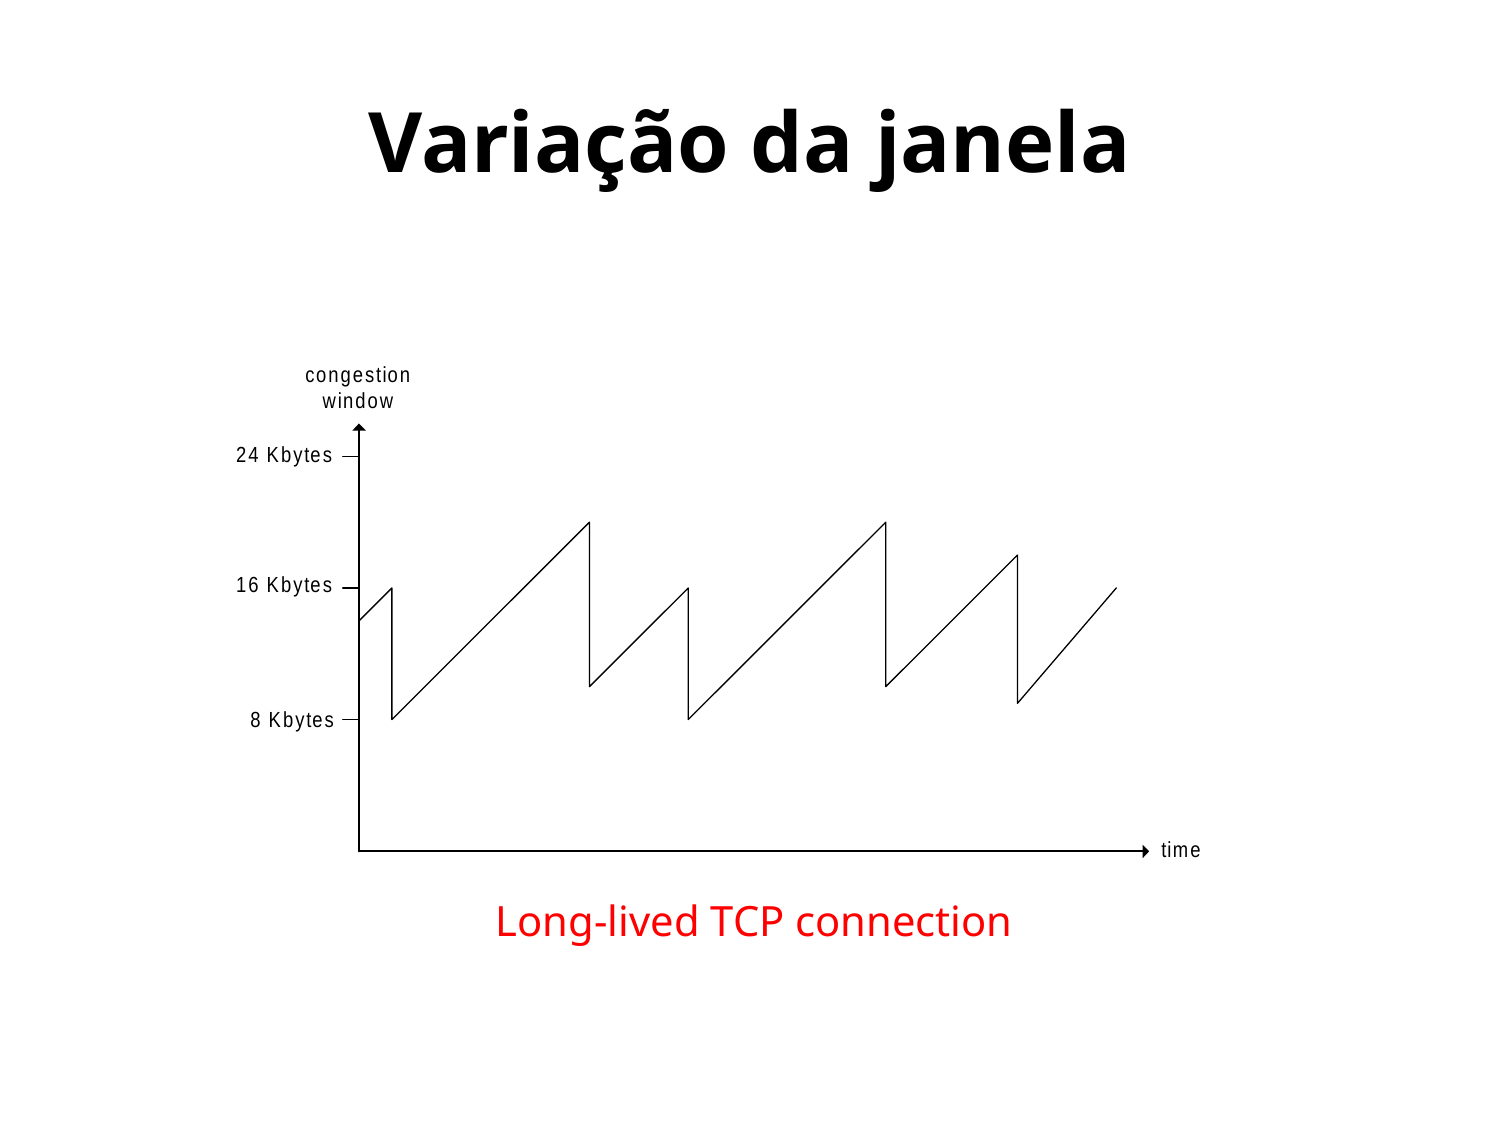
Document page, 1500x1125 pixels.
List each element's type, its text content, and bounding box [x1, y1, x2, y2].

title Variação da janela [75, 45, 1425, 233]
text_box Long-lived TCP connection [480, 887, 1028, 953]
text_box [199, 362, 1326, 874]
